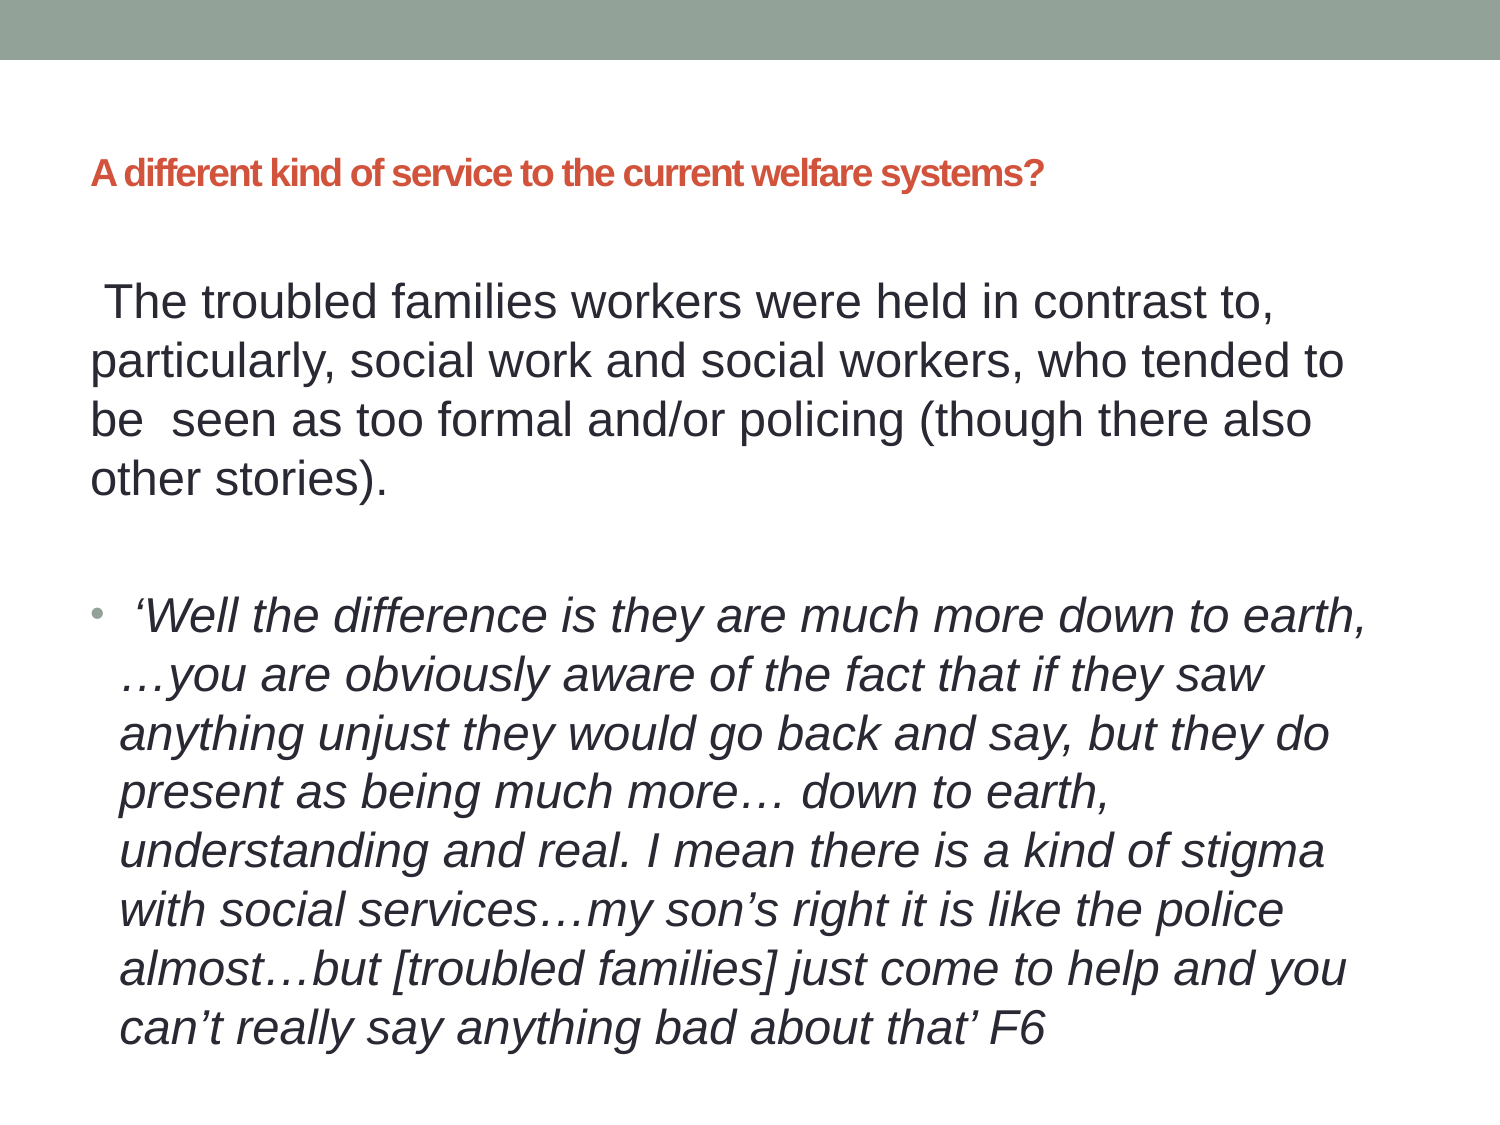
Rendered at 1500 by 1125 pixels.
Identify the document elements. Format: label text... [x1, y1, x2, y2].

list The troubled families workers were held in contrast to, particularly, social work and social workers, who tended to be seen as too formal and/or policing (though there also other stories). ‘Well the difference is they are much more down to earth,…you are obviously aware of the fact that if they saw anything unjust they would go back and say, but they do present as being much more… down to earth, understanding and real. I mean there is a kind of stigma with social services…my son’s right it is like the police almost…but [troubled families] just come to help and you can’t really say anything bad about that’ F6 [75, 262, 1425, 1063]
title A different kind of service to the current welfare systems? [75, 87, 1425, 250]
